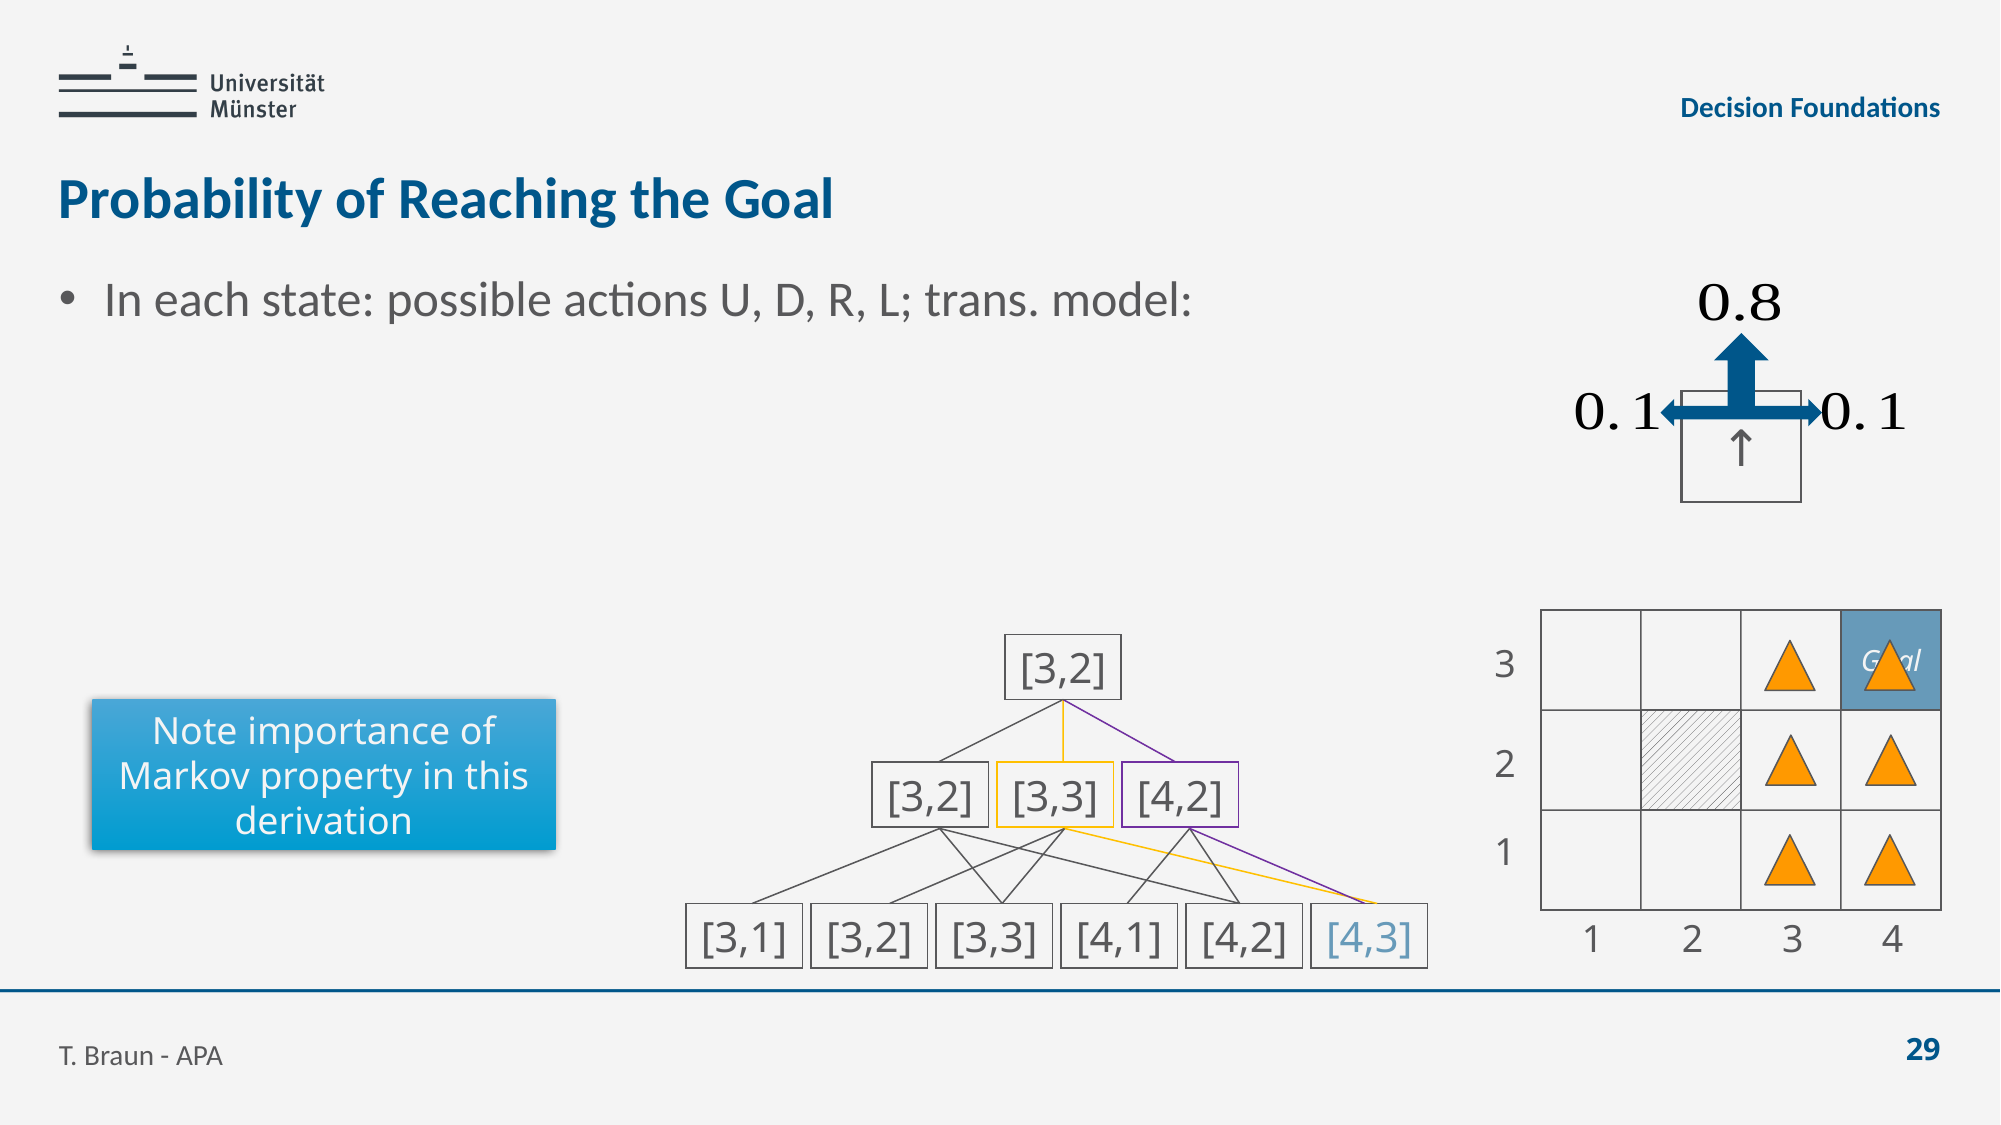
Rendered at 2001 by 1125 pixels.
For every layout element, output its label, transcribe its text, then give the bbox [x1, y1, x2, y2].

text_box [1573, 273, 1909, 503]
slide_number Decision Foundations [589, 63, 1941, 123]
picture [57, 43, 326, 119]
footer T. Braun - APA [58, 1012, 1440, 1072]
title Probability of Reaching the Goal [58, 148, 1941, 243]
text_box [689, 634, 1424, 970]
list In each state: possible actions U, D, R, L; trans. model: [58, 273, 1941, 969]
slide_number 29 [1822, 1012, 1941, 1072]
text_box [1480, 610, 1941, 969]
text_box Note importance of Markov property in this derivation [92, 699, 556, 850]
